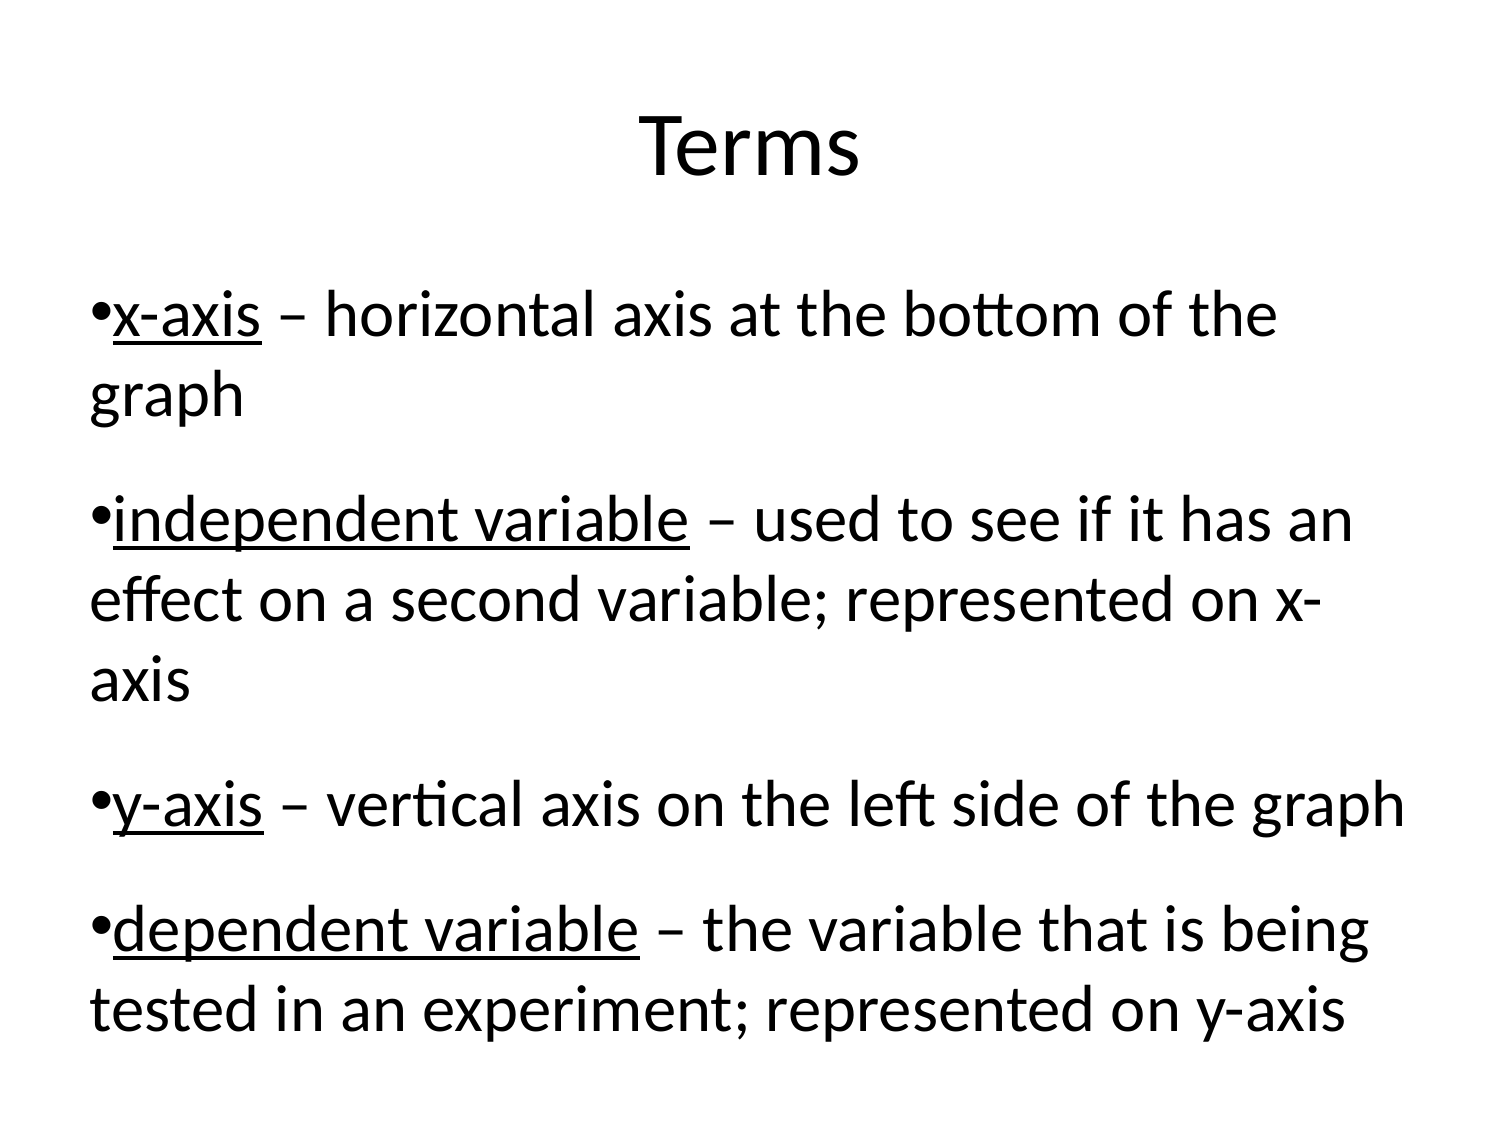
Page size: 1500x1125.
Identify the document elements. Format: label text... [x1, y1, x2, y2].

text_box Terms [75, 45, 1425, 233]
text_box x-axis – horizontal axis at the bottom of the graph independent variable – used to see if it has an effect on a second variable; represented on x-axis y-axis – vertical axis on the left side of the graph dependent variable – the variable that is being tested in an experiment; represented on y-axis [75, 262, 1425, 1005]
